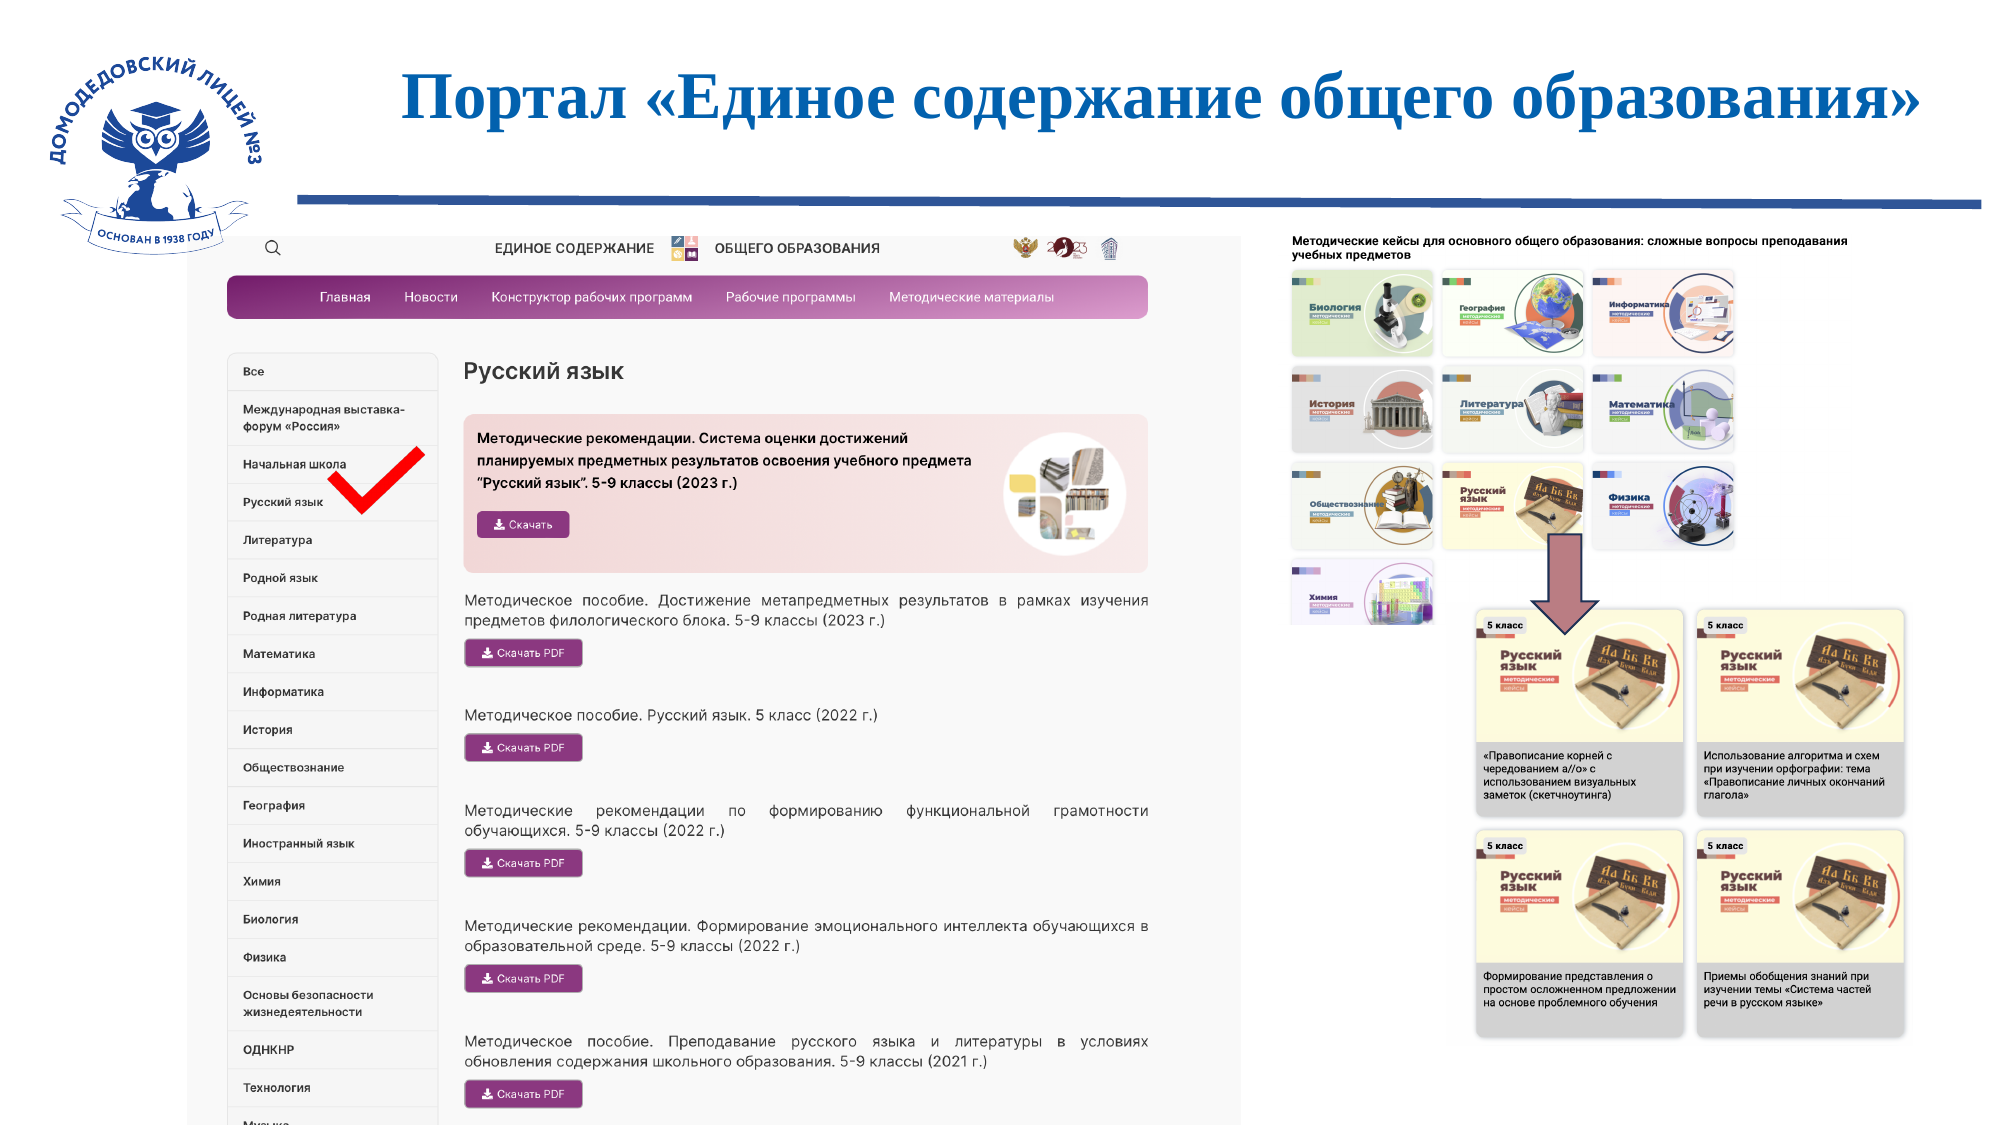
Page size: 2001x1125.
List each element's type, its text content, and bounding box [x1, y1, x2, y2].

picture [325, 429, 427, 531]
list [187, 236, 1241, 1125]
picture [42, 46, 270, 274]
picture [1278, 234, 1913, 1046]
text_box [297, 199, 1982, 205]
title Портал «Единое содержание общего образования» [325, 0, 2000, 206]
